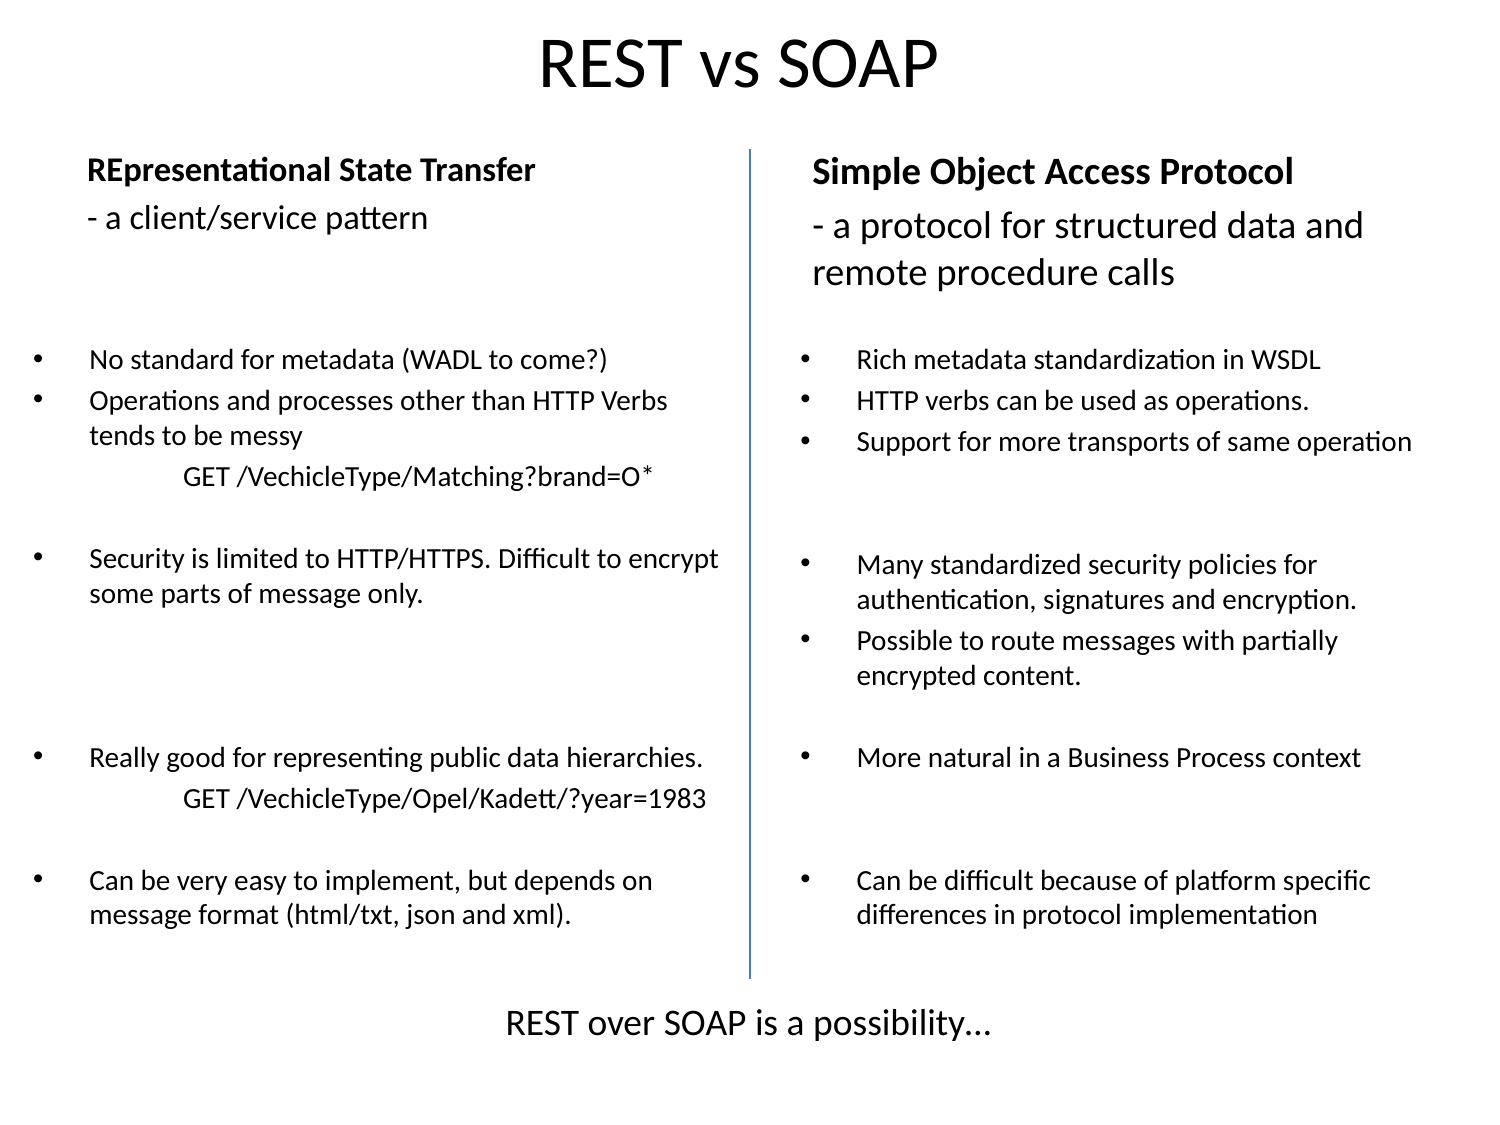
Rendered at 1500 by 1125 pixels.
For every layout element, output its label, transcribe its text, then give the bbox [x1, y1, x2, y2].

list Rich metadata standardization in WSDL HTTP verbs can be used as operations. Support for more transports of same operation Many standardized security policies for authentication, signatures and encryption. Possible to route messages with partially encrypted content. More natural in a Business Process context Can be difficult because of platform specific differences in protocol implementation [785, 332, 1449, 995]
text_box [43, 686, 764, 1046]
list REpresentational State Transfer - a client/service pattern [72, 137, 735, 244]
text_box REST over SOAP is a possibility… [490, 990, 1007, 1051]
list Simple Object Access Protocol - a protocol for structured data and remote procedure calls [797, 137, 1461, 301]
title REST vs SOAP [64, 5, 1415, 110]
list No standard for metadata (WADL to come?) Operations and processes other than HTTP Verbs tends to be messy GET /VechicleType/Matching?brand=O* Security is limited to HTTP/HTTPS. Difficult to encrypt some parts of message only. Really good for representing public data hierarchies. GET /VechicleType/Opel/Kadett/?year=1983 Can be very easy to implement, but depends on message format (html/txt, json and xml). [18, 332, 739, 968]
